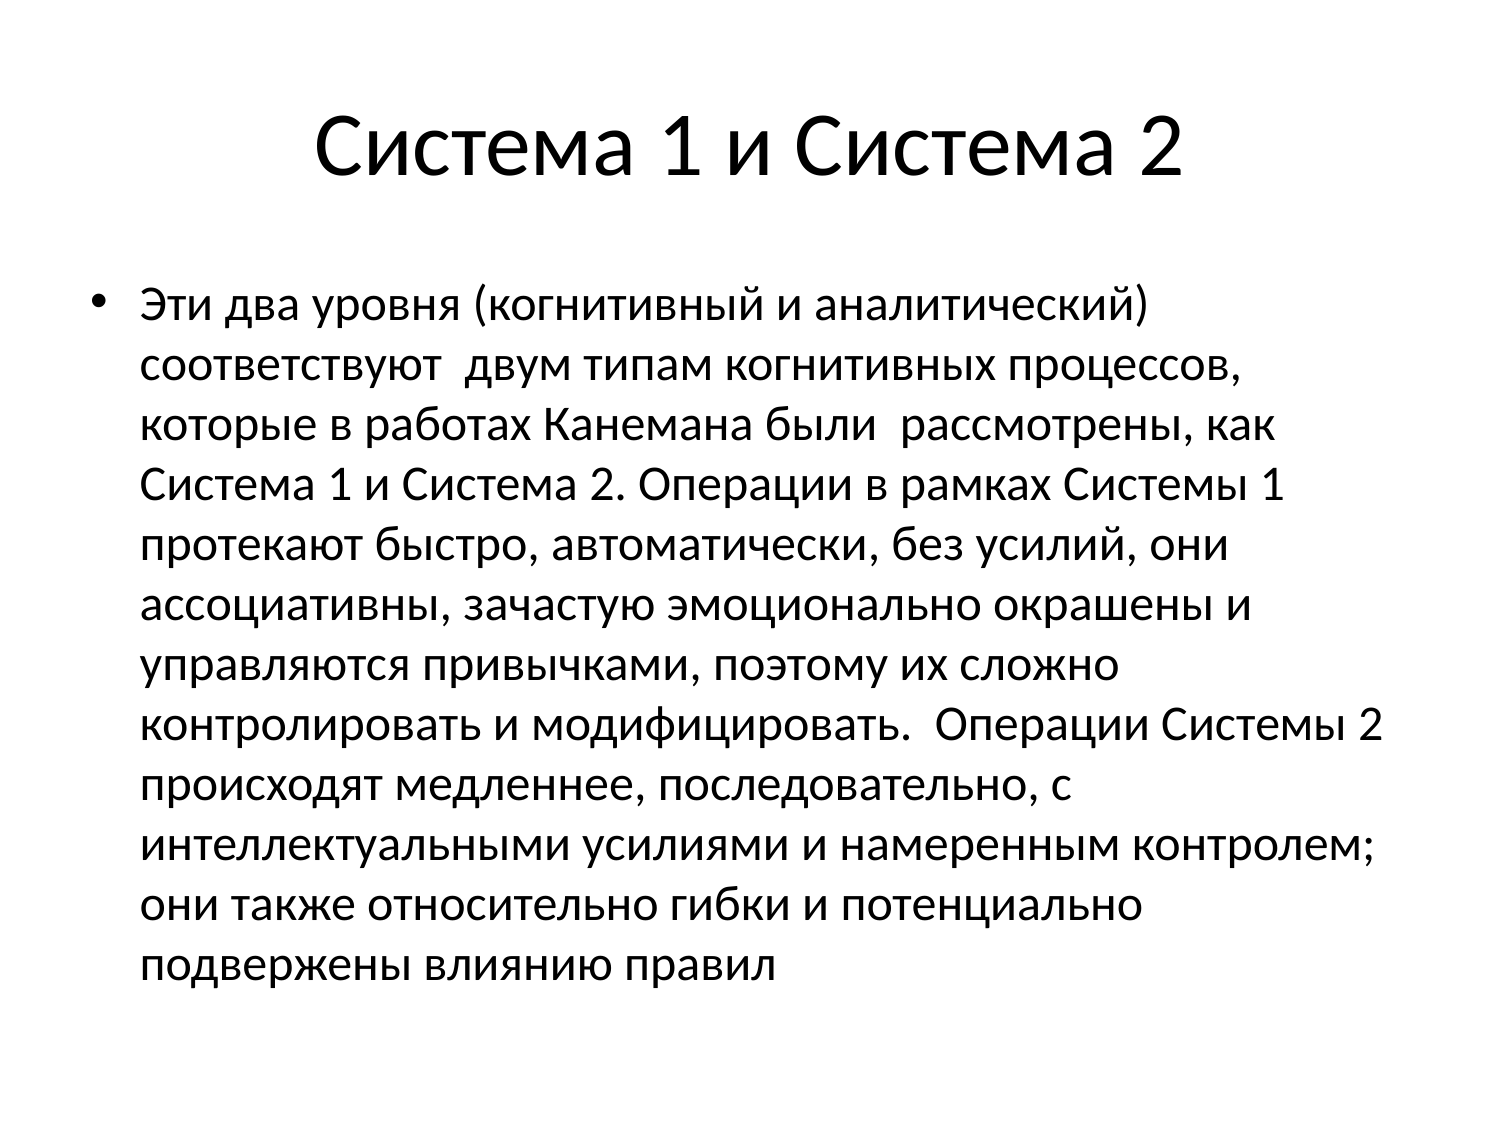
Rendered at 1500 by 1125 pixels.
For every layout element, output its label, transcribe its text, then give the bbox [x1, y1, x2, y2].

title Система 1 и Система 2 [75, 45, 1425, 233]
list Эти два уровня (когнитивный и аналитический) соответствуют двум типам когнитивных процессов, которые в работах Канемана были рассмотрены, как Система 1 и Система 2. Операции в рамках Системы 1 протекают быстро, автоматически, без усилий, они ассоциативны, зачастую эмоционально окрашены и управляются привычками, поэтому их сложно контролировать и модифицировать. Операции Системы 2 происходят медленнее, последовательно, с интеллектуальными усилиями и намеренным контролем; они также относительно гибки и потенциально подвержены влиянию правил [75, 262, 1425, 1005]
